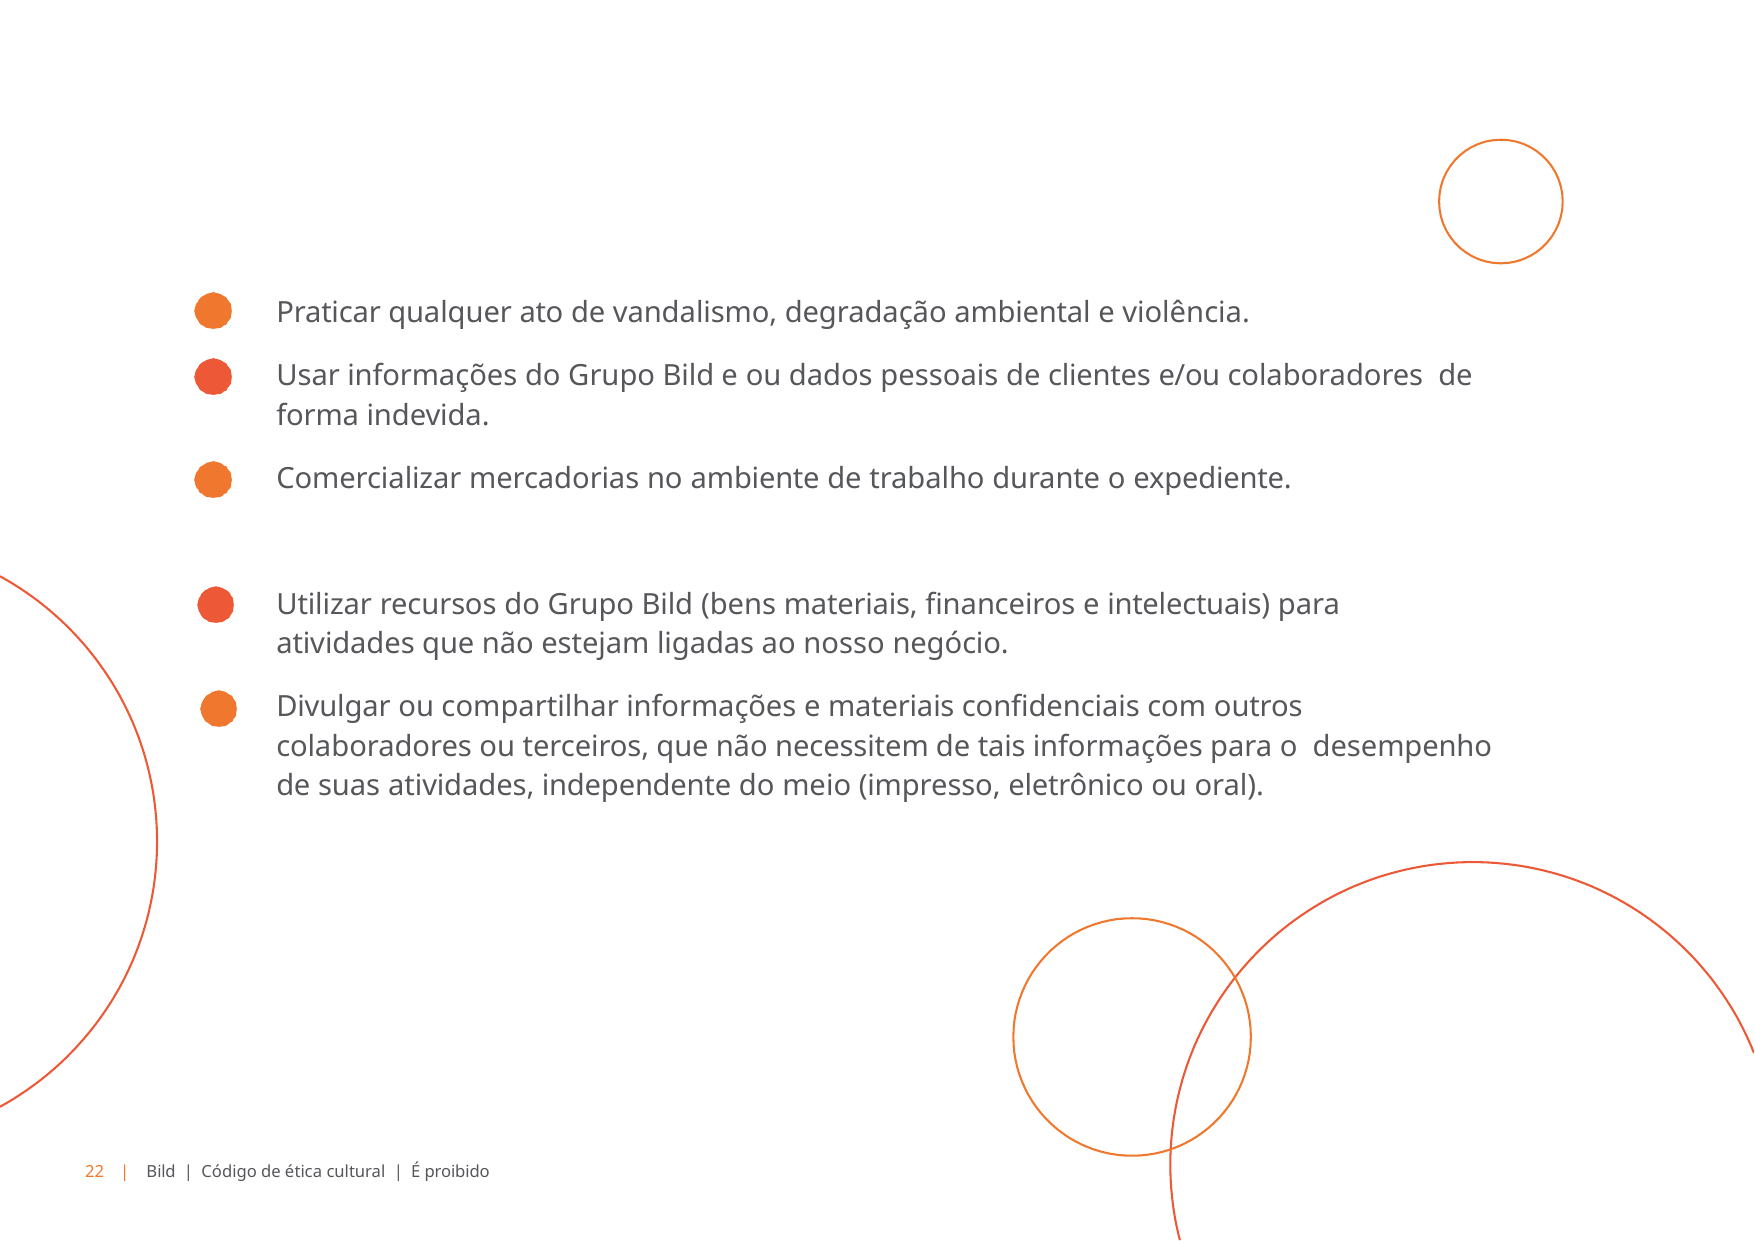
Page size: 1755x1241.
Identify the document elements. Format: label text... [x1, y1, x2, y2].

picture [197, 586, 235, 623]
text_box [0, 576, 158, 1107]
text_box Praticar qualquer ato de vandalismo, degradação ambiental e violência. Usar informações do Grupo Bild e ou dados pessoais de clientes e/ou colaboradores de forma indevida. Comercializar mercadorias no ambiente de trabalho durante o expediente. Utilizar recursos do Grupo Bild (bens materiais, financeiros e intelectuais) para atividades que não estejam ligadas ao nosso negócio. Divulgar ou compartilhar informações e materiais confidenciais com outros colaboradores ou terceiros, que não necessitem de tais informações para o desempenho de suas atividades, independente do meio (impresso, eletrônico ou oral). [274, 291, 1501, 802]
picture [199, 689, 237, 727]
picture [194, 358, 232, 395]
picture [194, 461, 232, 498]
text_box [1012, 860, 1755, 1241]
text_box [1439, 139, 1563, 264]
slide_number 22 | Bild | Código de ética cultural | É proibido [78, 1159, 653, 1241]
picture [194, 292, 232, 330]
